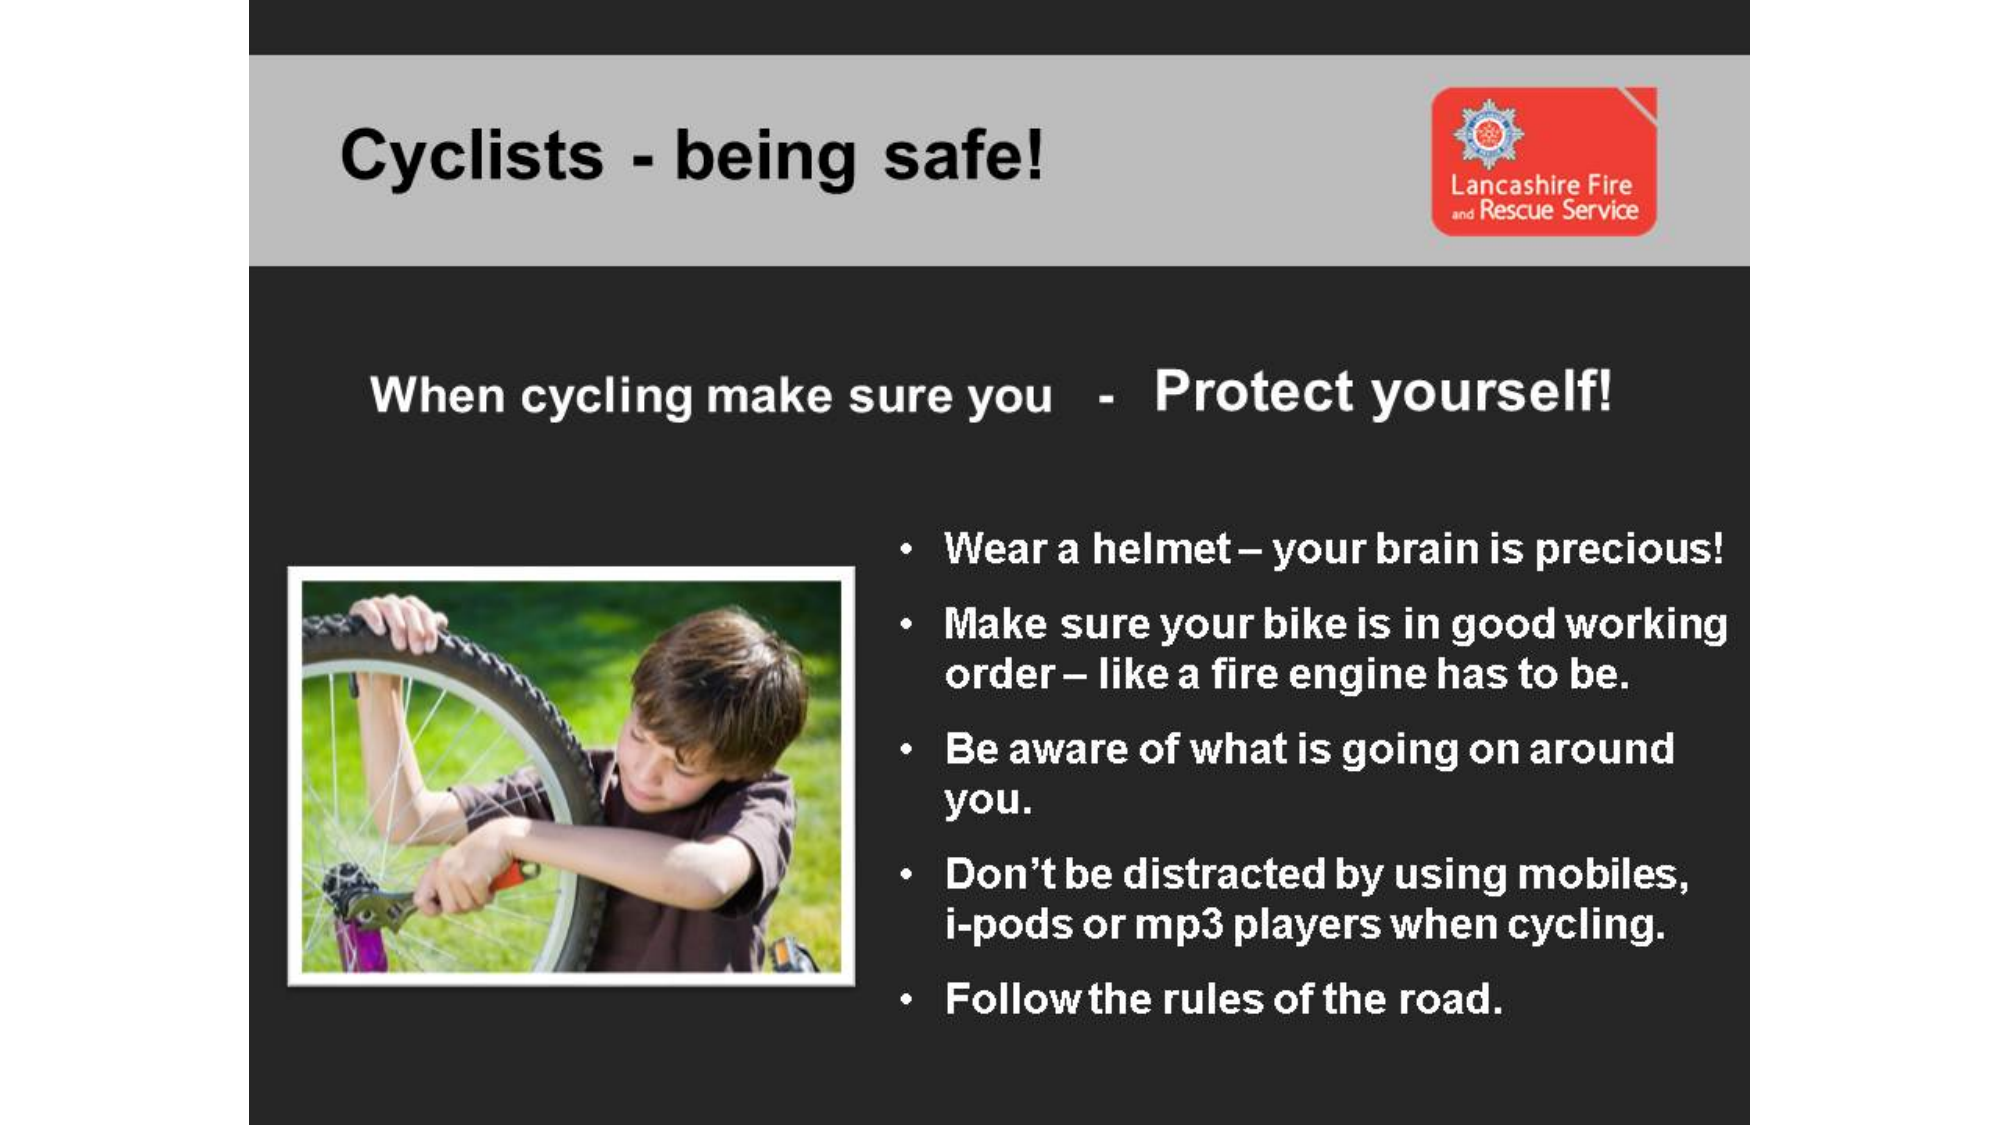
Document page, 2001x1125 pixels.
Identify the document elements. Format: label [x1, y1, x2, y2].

picture [249, 0, 1750, 1125]
